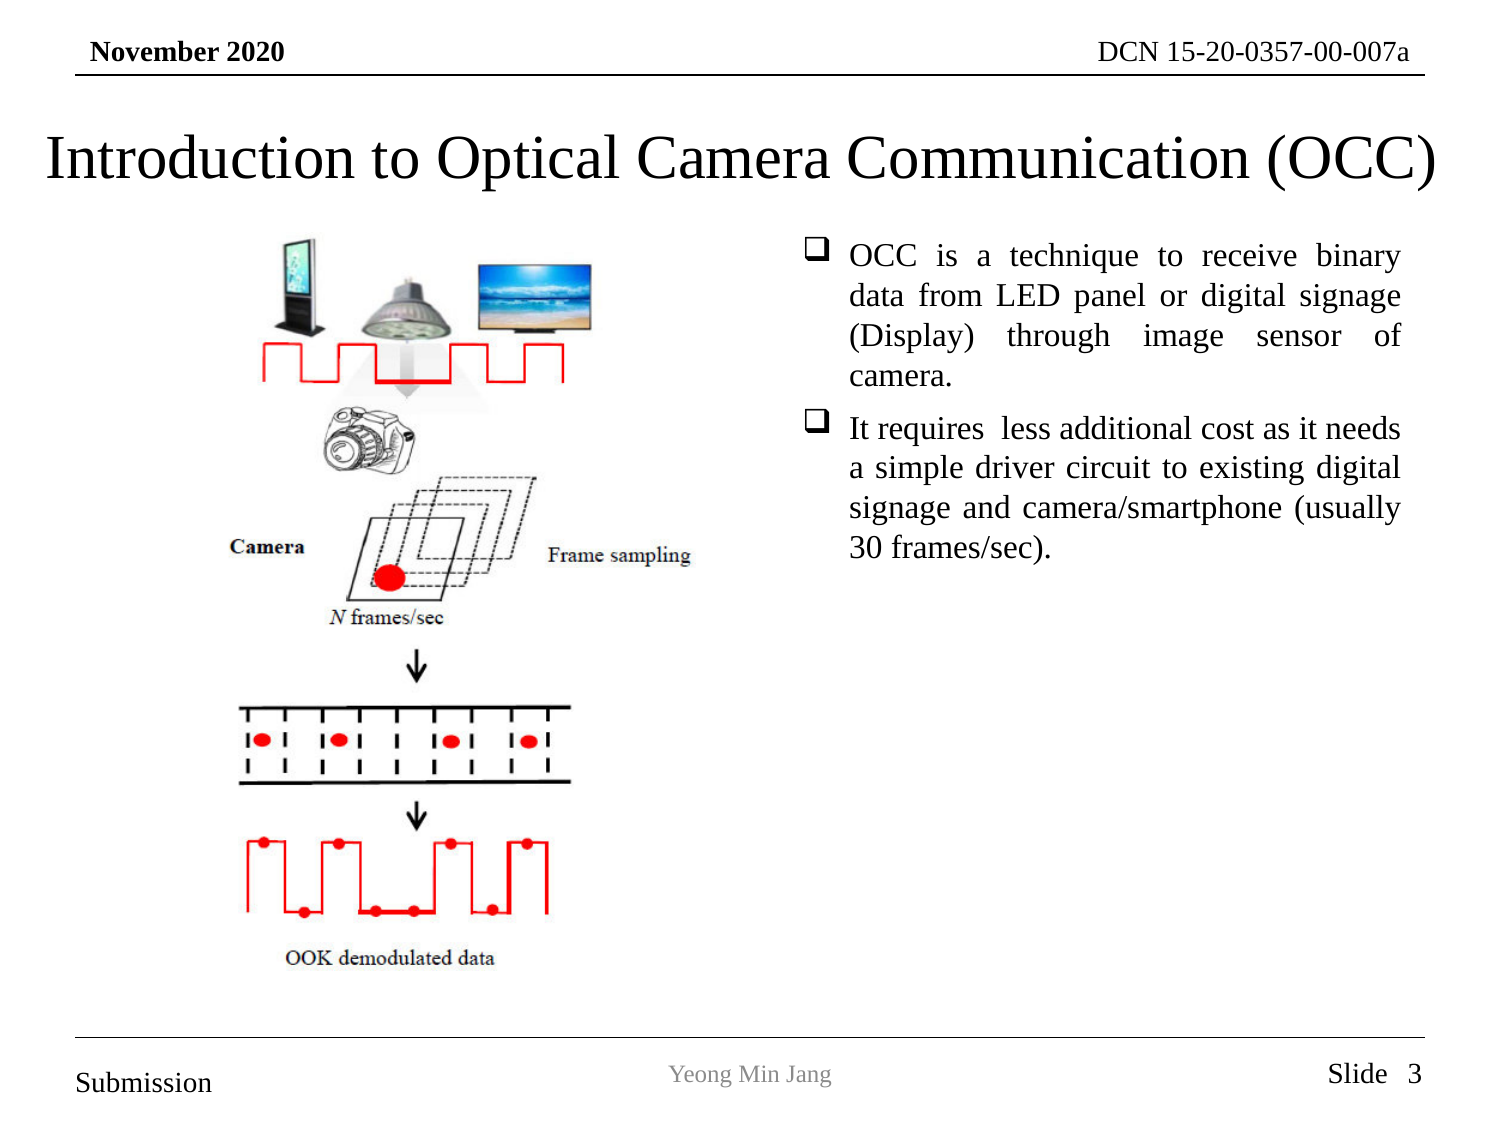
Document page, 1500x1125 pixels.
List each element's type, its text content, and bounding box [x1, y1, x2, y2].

picture [199, 232, 697, 971]
text_box OCC is a technique to receive binary data from LED panel or digital signage (Display) through image sensor of camera. It requires less additional cost as it needs a simple driver circuit to existing digital signage and camera/smartphone (usually 30 frames/sec). [787, 226, 1418, 573]
title Introduction to Optical Camera Communication (OCC) [0, 75, 1500, 233]
